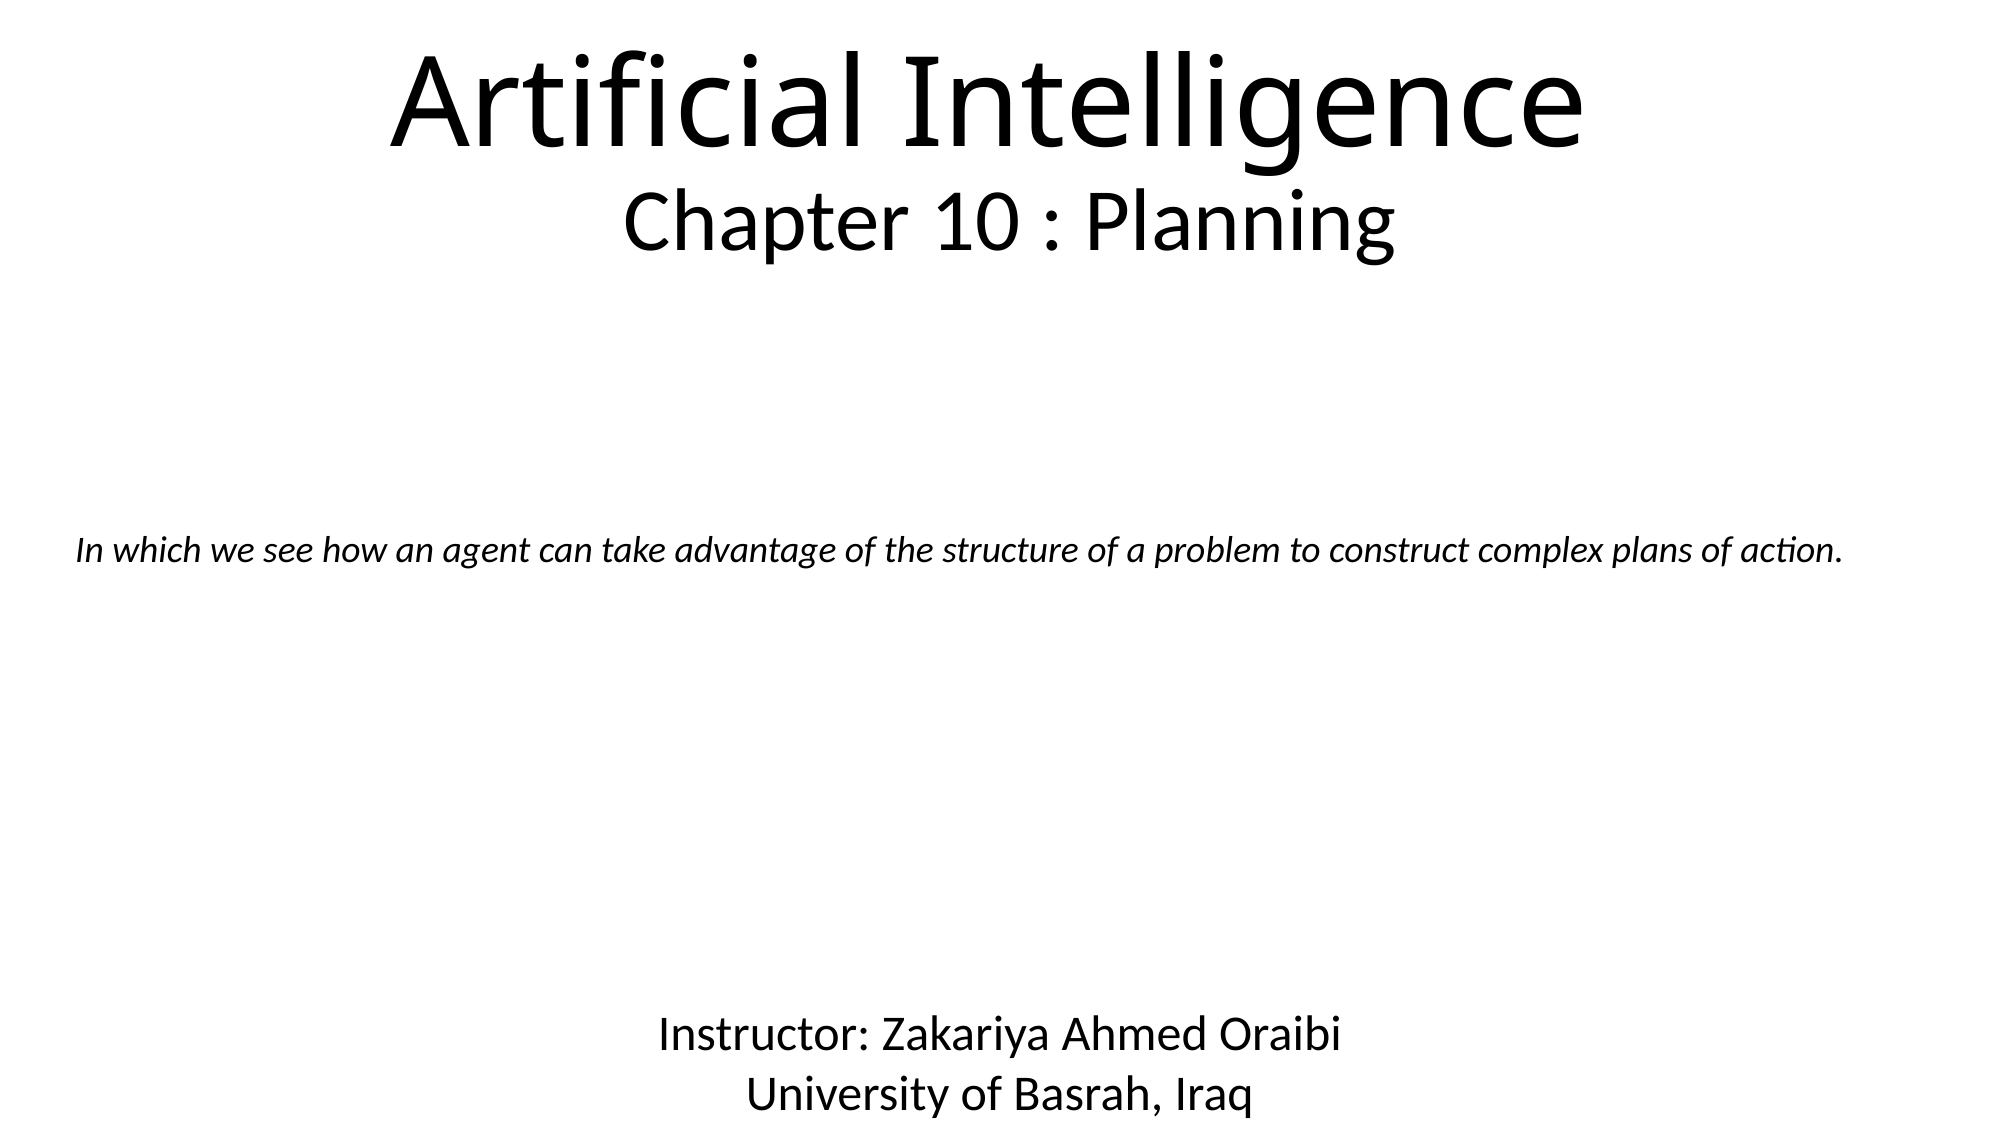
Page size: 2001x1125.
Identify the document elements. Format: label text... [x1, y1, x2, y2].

subtitle Chapter 10 : Planning [10, 165, 2000, 416]
text_box In which we see how an agent can take advantage of the structure of a problem to construct complex plans of action. [60, 517, 1994, 578]
title Artificial Intelligence [0, 0, 1990, 181]
text_box Instructor: Zakariya Ahmed Oraibi University of Basrah, Iraq [0, 992, 2000, 1125]
